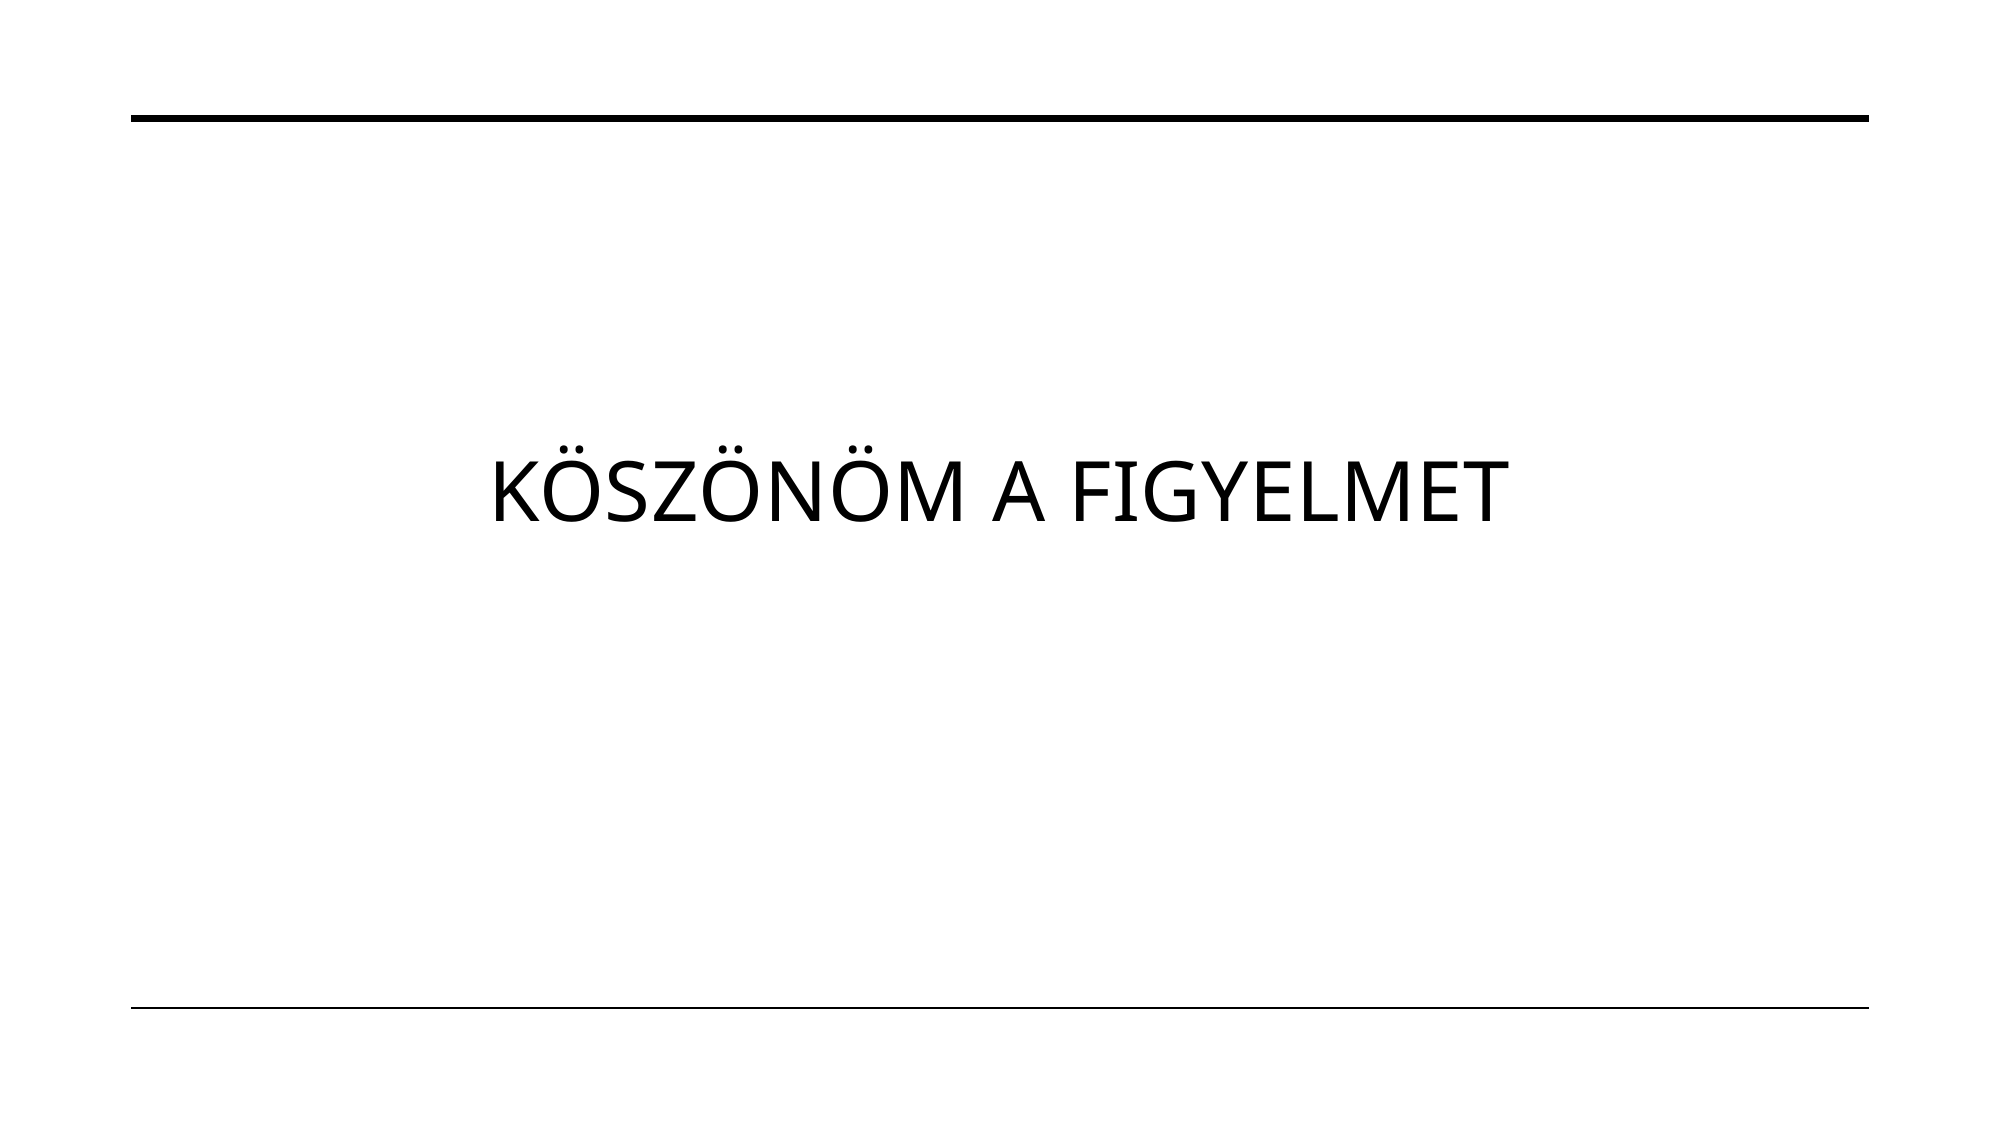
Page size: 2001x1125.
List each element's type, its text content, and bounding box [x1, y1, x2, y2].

title Köszönöm a figyelmet [123, 430, 1877, 656]
